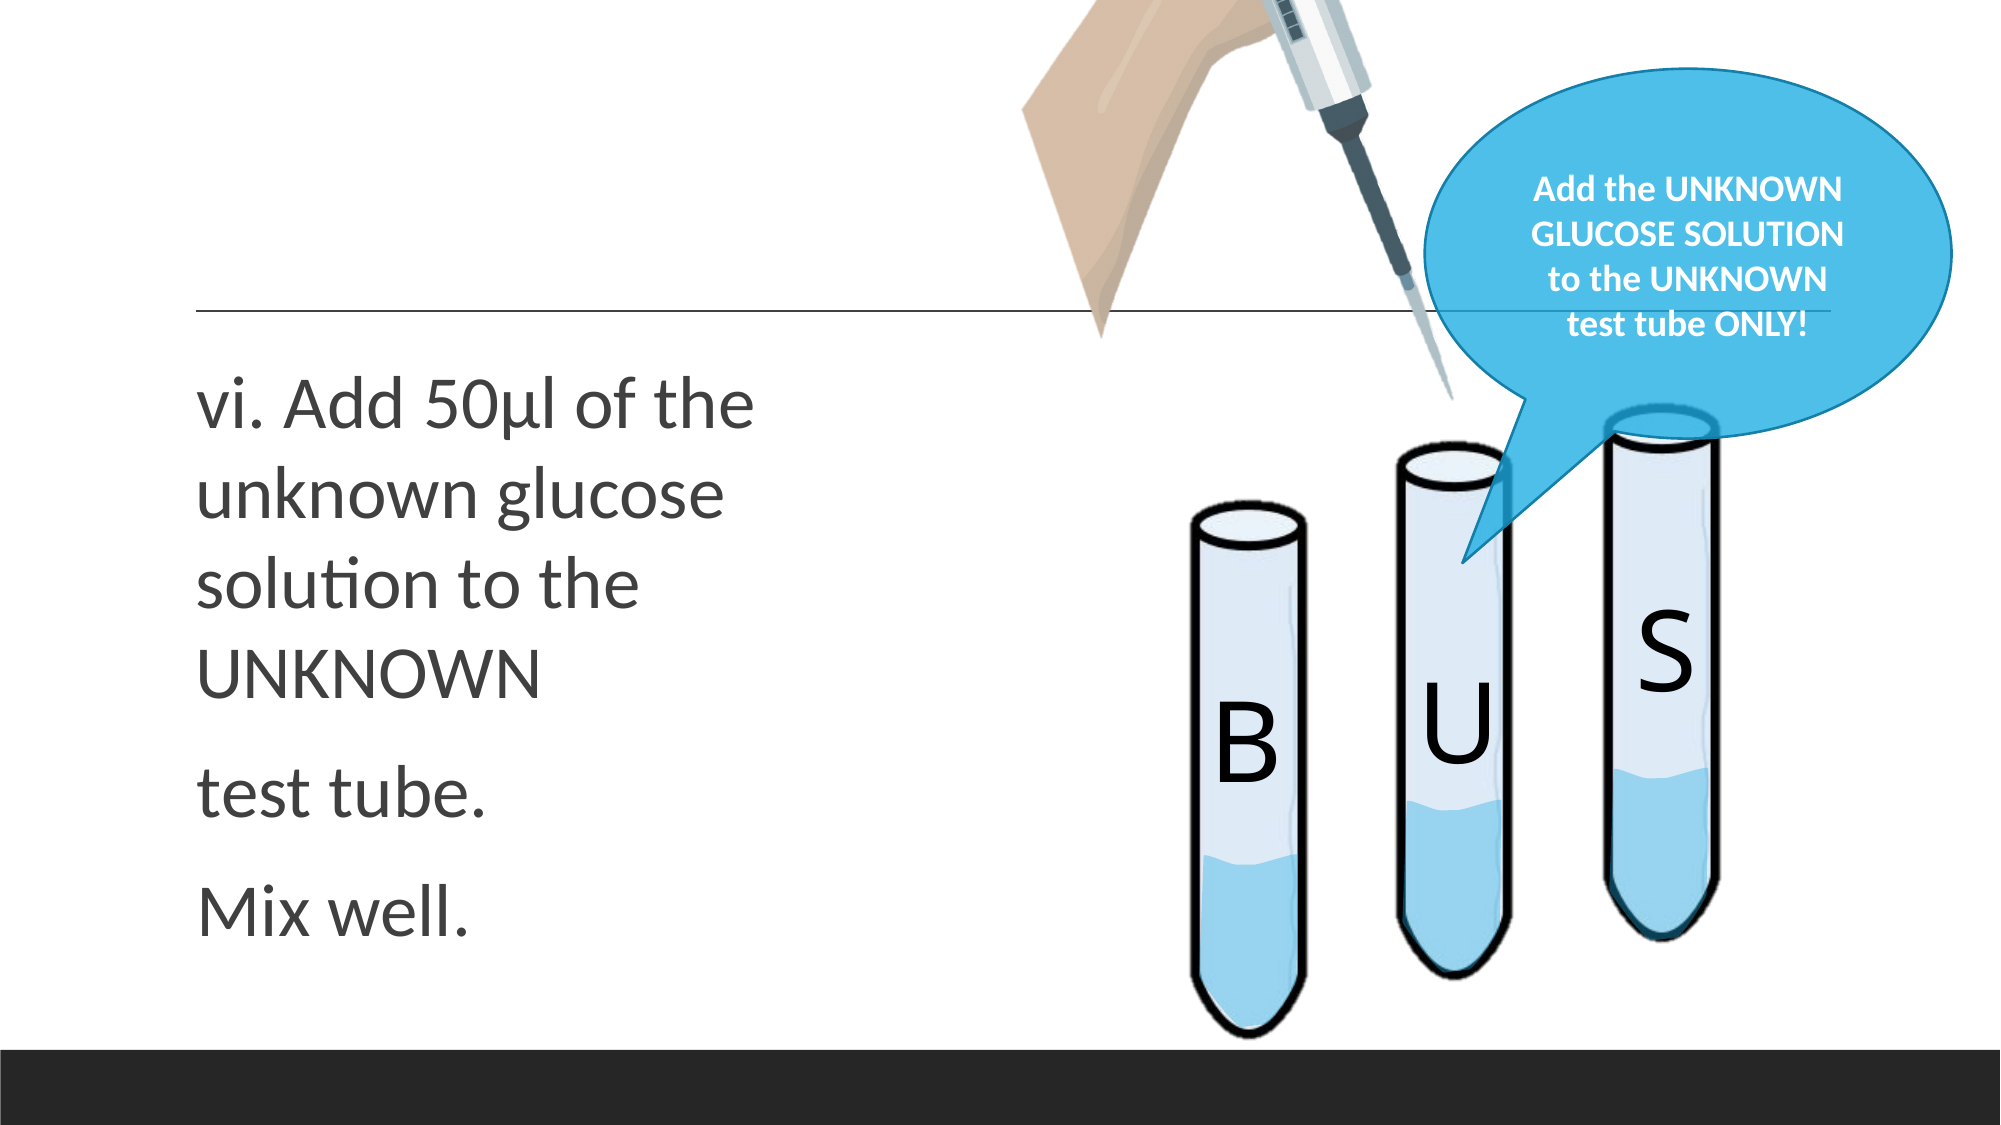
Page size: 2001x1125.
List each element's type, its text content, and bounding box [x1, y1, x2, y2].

text_box Add the UNKNOWN GLUCOSE SOLUTION to the UNKNOWN test tube ONLY! [1477, 67, 1953, 485]
picture [976, 0, 1563, 1083]
list vi. Add 50μl of the unknown glucose solution to the UNKNOWN test tube. Mix well. [180, 345, 982, 963]
picture [1577, 377, 1755, 987]
